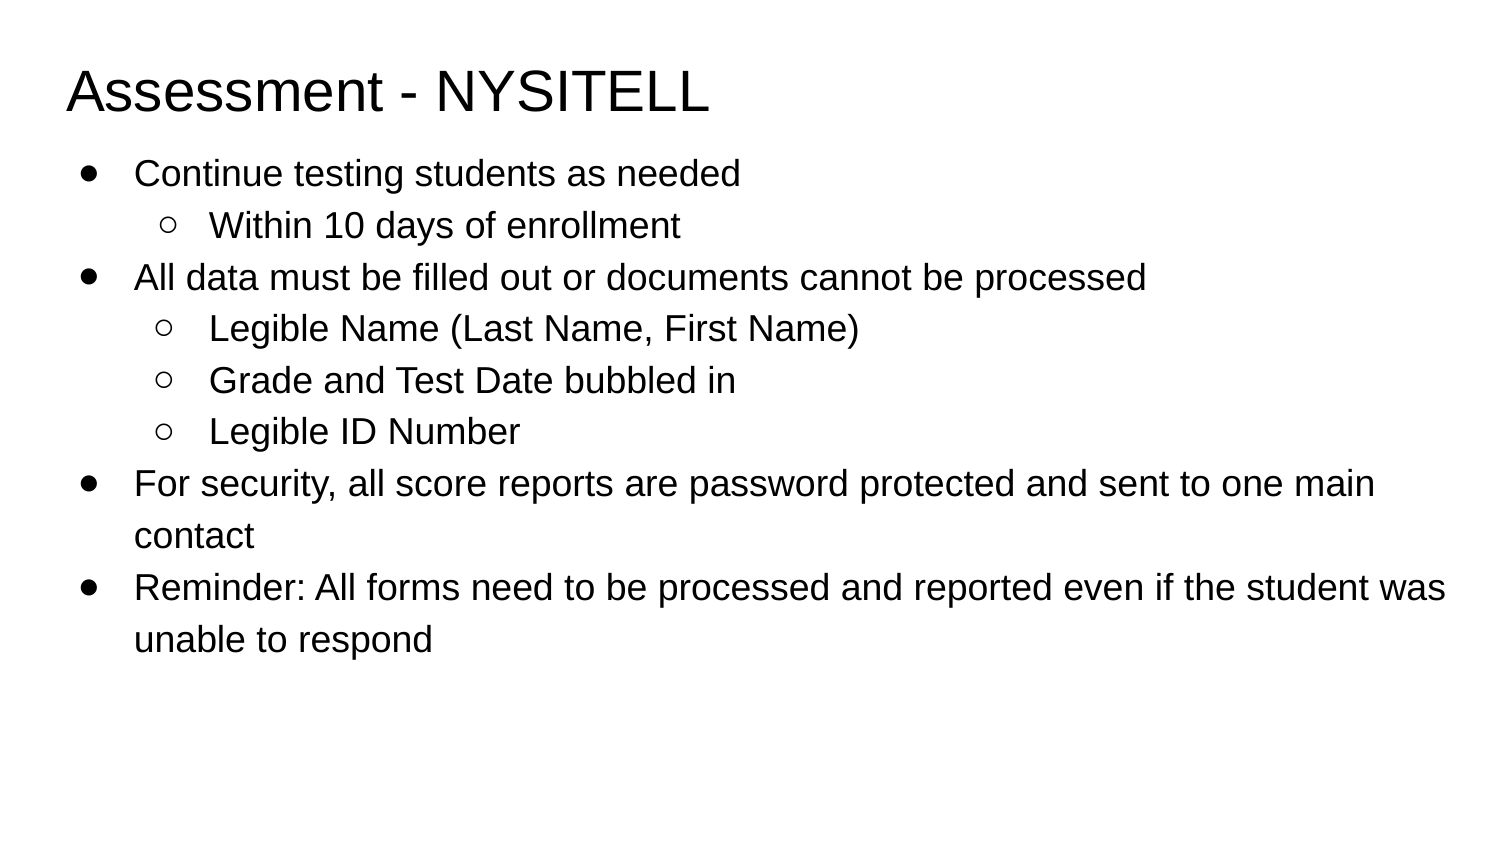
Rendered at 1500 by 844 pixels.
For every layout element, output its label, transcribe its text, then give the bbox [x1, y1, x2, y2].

title Assessment - NYSITELL [51, 37, 1449, 127]
list Continue testing students as needed Within 10 days of enrollment All data must be filled out or documents cannot be processed Legible Name (Last Name, First Name) Grade and Test Date bubbled in Legible ID Number For security, all score reports are password protected and sent to one main contact Reminder: All forms need to be processed and reported even if the student was unable to respond [43, 127, 1469, 804]
